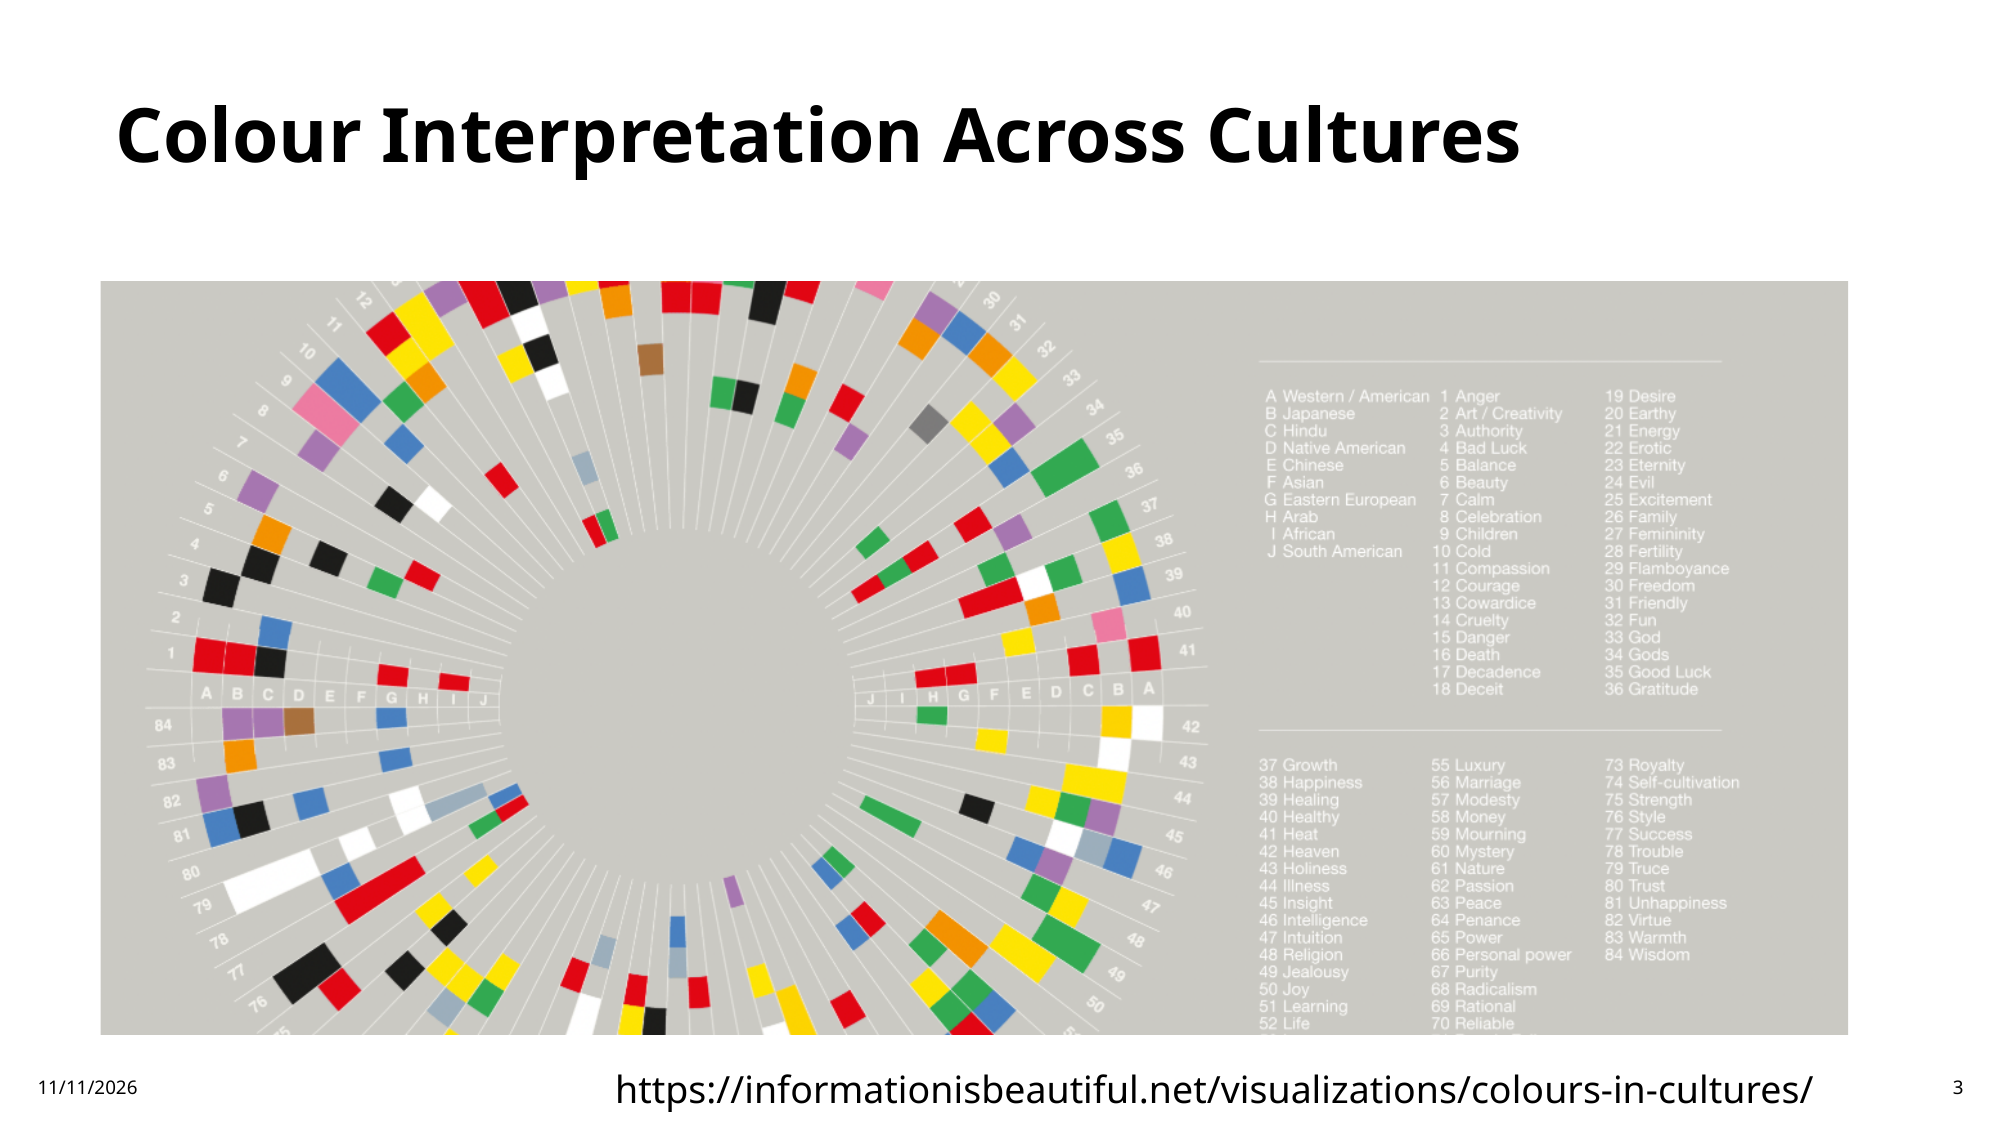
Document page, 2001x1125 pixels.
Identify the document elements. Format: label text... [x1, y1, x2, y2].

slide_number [22, 1058, 596, 1119]
picture [100, 281, 1849, 1035]
title Colour Interpretation Across Cultures [100, 90, 1849, 276]
text_box https://informationisbeautiful.net/visualizations/colours-in-cultures/ [600, 1058, 2000, 1119]
